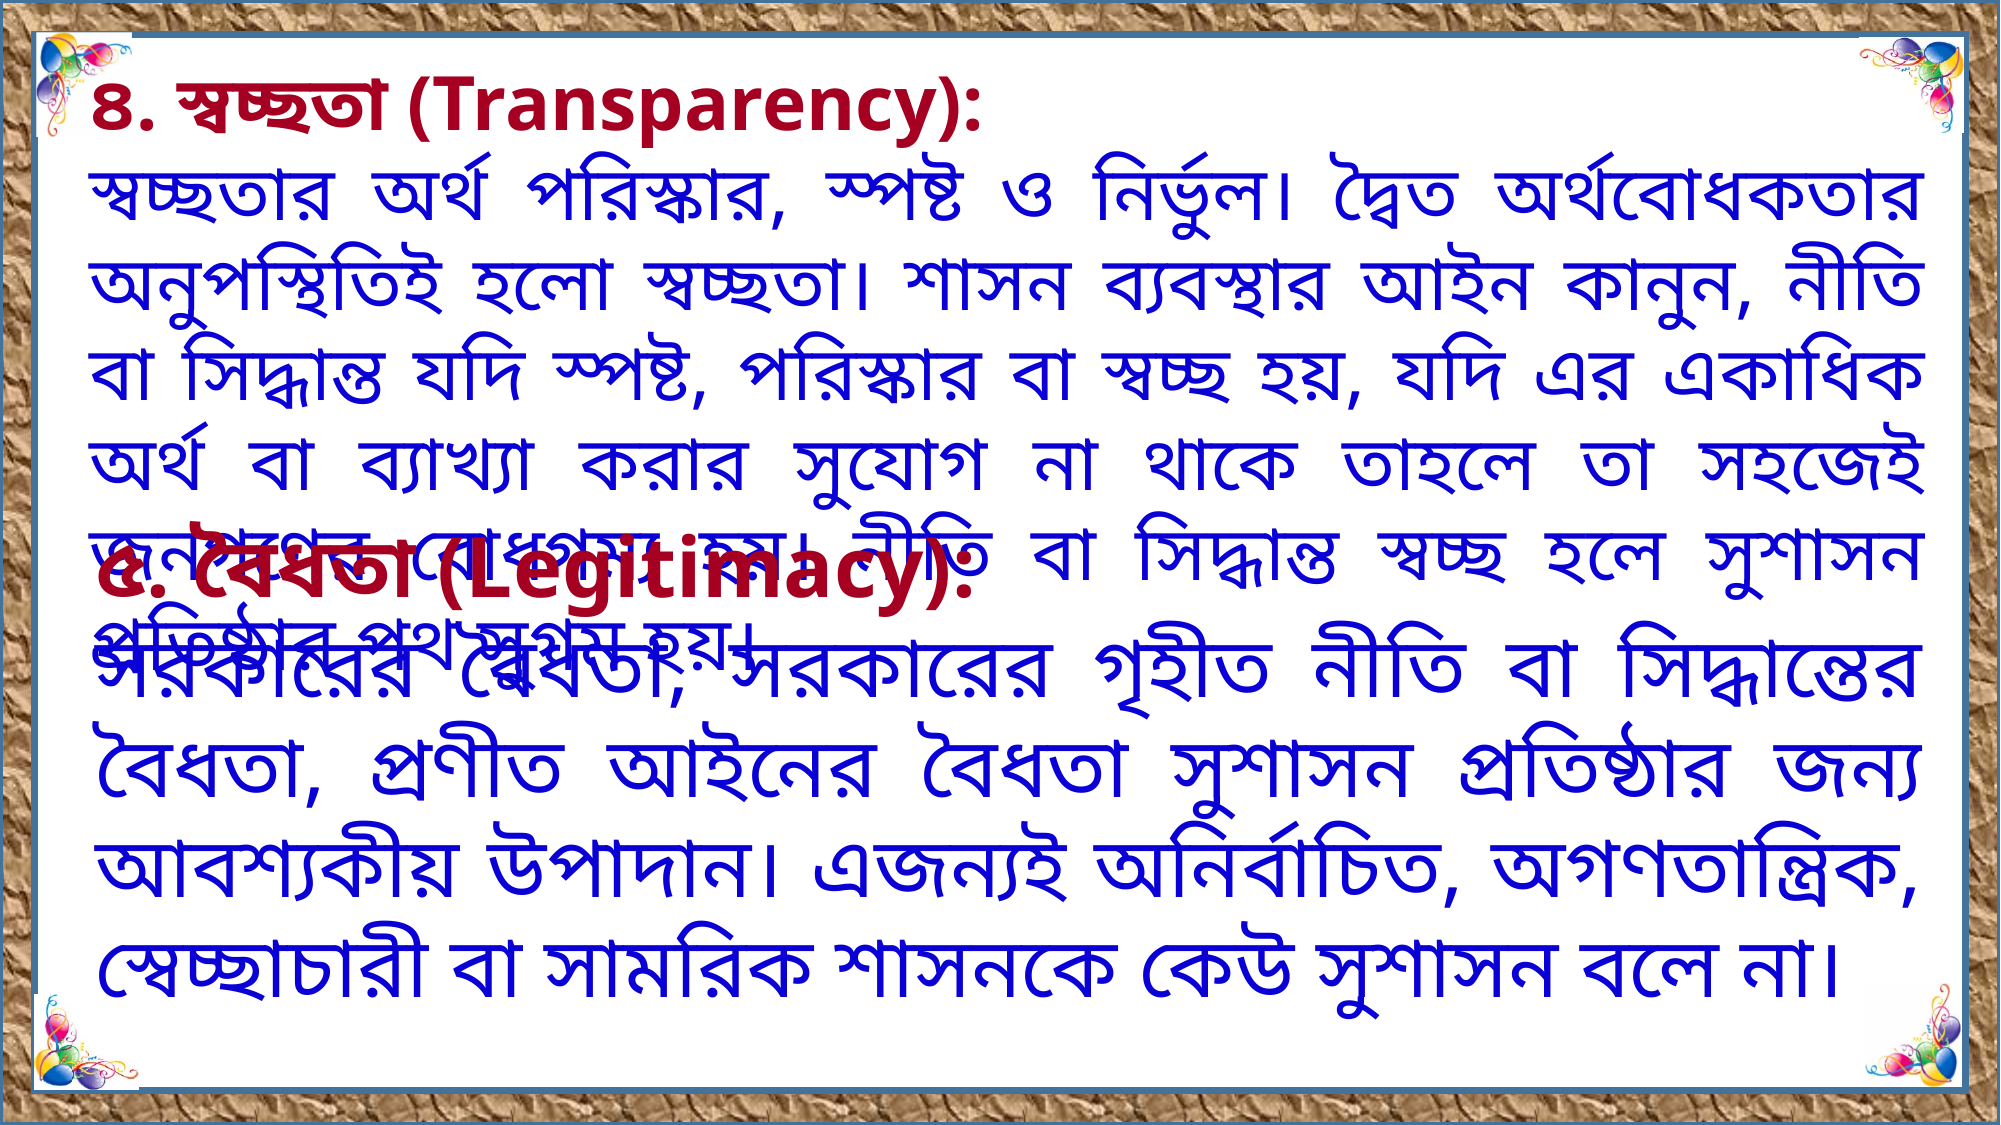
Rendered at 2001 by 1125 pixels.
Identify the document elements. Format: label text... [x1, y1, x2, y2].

text_box ৪. স্বচ্ছতা (Transparency): স্বচ্ছতার অর্থ পরিস্কার, স্পষ্ট ও নির্ভুল। দ্বৈত অর্থবোধকতার অনুপস্থিতিই হলো স্বচ্ছতা। শাসন ব্যবস্থার আইন কানুন, নীতি বা সিদ্ধান্ত যদি স্পষ্ট, পরিস্কার বা স্বচ্ছ হয়, যদি এর একাধিক অর্থ বা ব্যাখ্যা করার সুযোগ না থাকে তাহলে তা সহজেই জনগণের বোধগম্য হয়। নীতি বা সিদ্ধান্ত স্বচ্ছ হলে সুশাসন প্রতিষ্ঠার পথ সুগম হয়। [74, 48, 1940, 694]
text_box ৫. বৈধতা (Legitimacy): সরকারের বৈধতা, সরকারের গৃহীত নীতি বা সিদ্ধান্তের বৈধতা, প্রণীত আইনের বৈধতা সুশাসন প্রতিষ্ঠার জন্য আবশ্যকীয় উপাদান। এজন্যই অনির্বাচিত, অগণতান্ত্রিক, স্বেচ্ছাচারী বা সামরিক শাসনকে কেউ সুশাসন বলে না। [80, 506, 1938, 1022]
picture [1861, 984, 1966, 1086]
picture [1859, 37, 1964, 133]
picture [34, 994, 139, 1090]
text_box [0, 0, 2000, 1125]
picture [32, 33, 136, 136]
